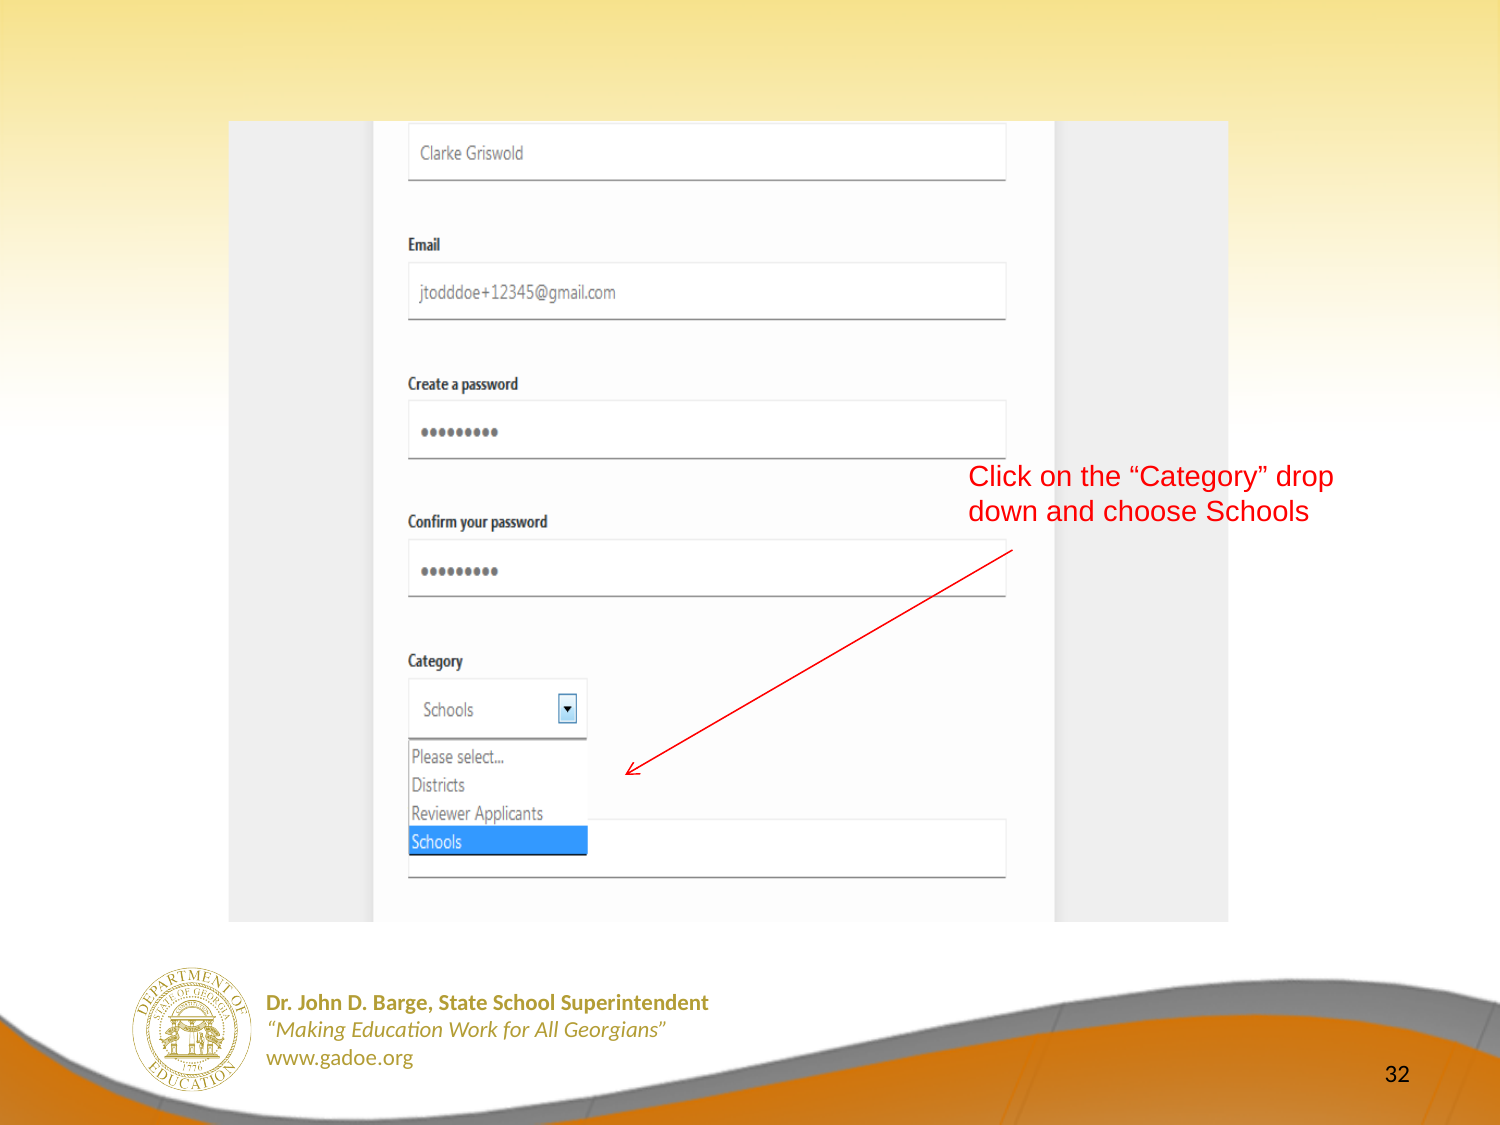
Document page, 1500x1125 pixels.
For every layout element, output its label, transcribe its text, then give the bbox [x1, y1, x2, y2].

picture [0, 0, 1500, 1125]
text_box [624, 549, 1013, 776]
slide_number 32 [1325, 1042, 1425, 1103]
text_box Click on the “Category” drop down and choose Schools [1234, 449, 1367, 535]
